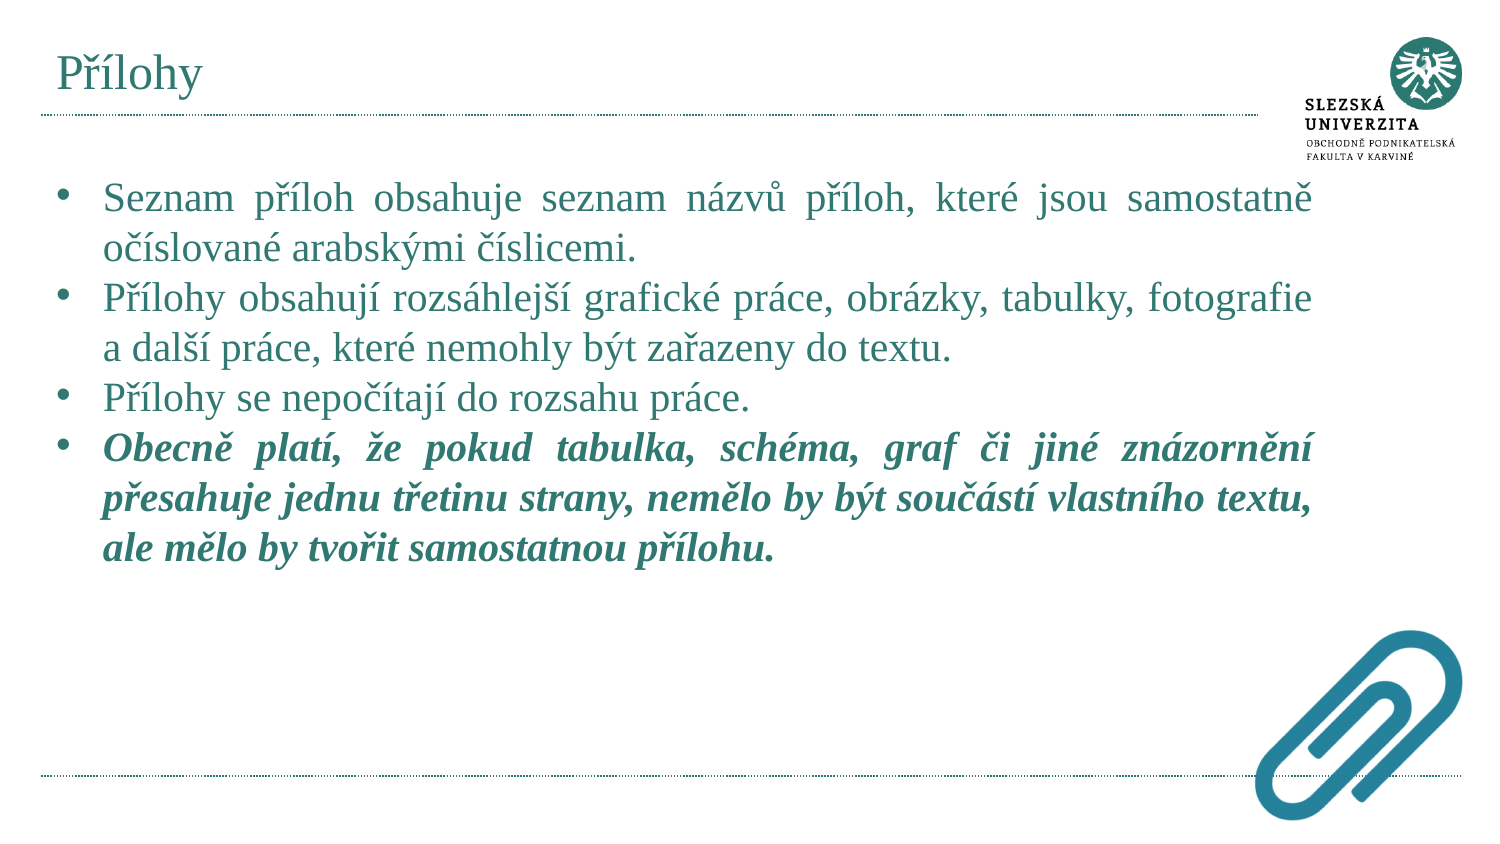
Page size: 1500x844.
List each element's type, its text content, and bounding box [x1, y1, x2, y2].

picture [1251, 624, 1465, 844]
picture [1305, 37, 1462, 160]
text_box Seznam příloh obsahuje seznam názvů příloh, které jsou samostatně očíslované arabskými číslicemi. Přílohy obsahují rozsáhlejší grafické práce, obrázky, tabulky, fotografie a další práce, které nemohly být zařazeny do textu. Přílohy se nepočítají do rozsahu práce. Obecně platí, že pokud tabulka, schéma, graf či jiné znázornění přesahuje jednu třetinu strany, nemělo by být součástí vlastního textu, ale mělo by tvořit samostatnou přílohu. [41, 161, 1329, 577]
title Přílohy [41, 32, 786, 116]
